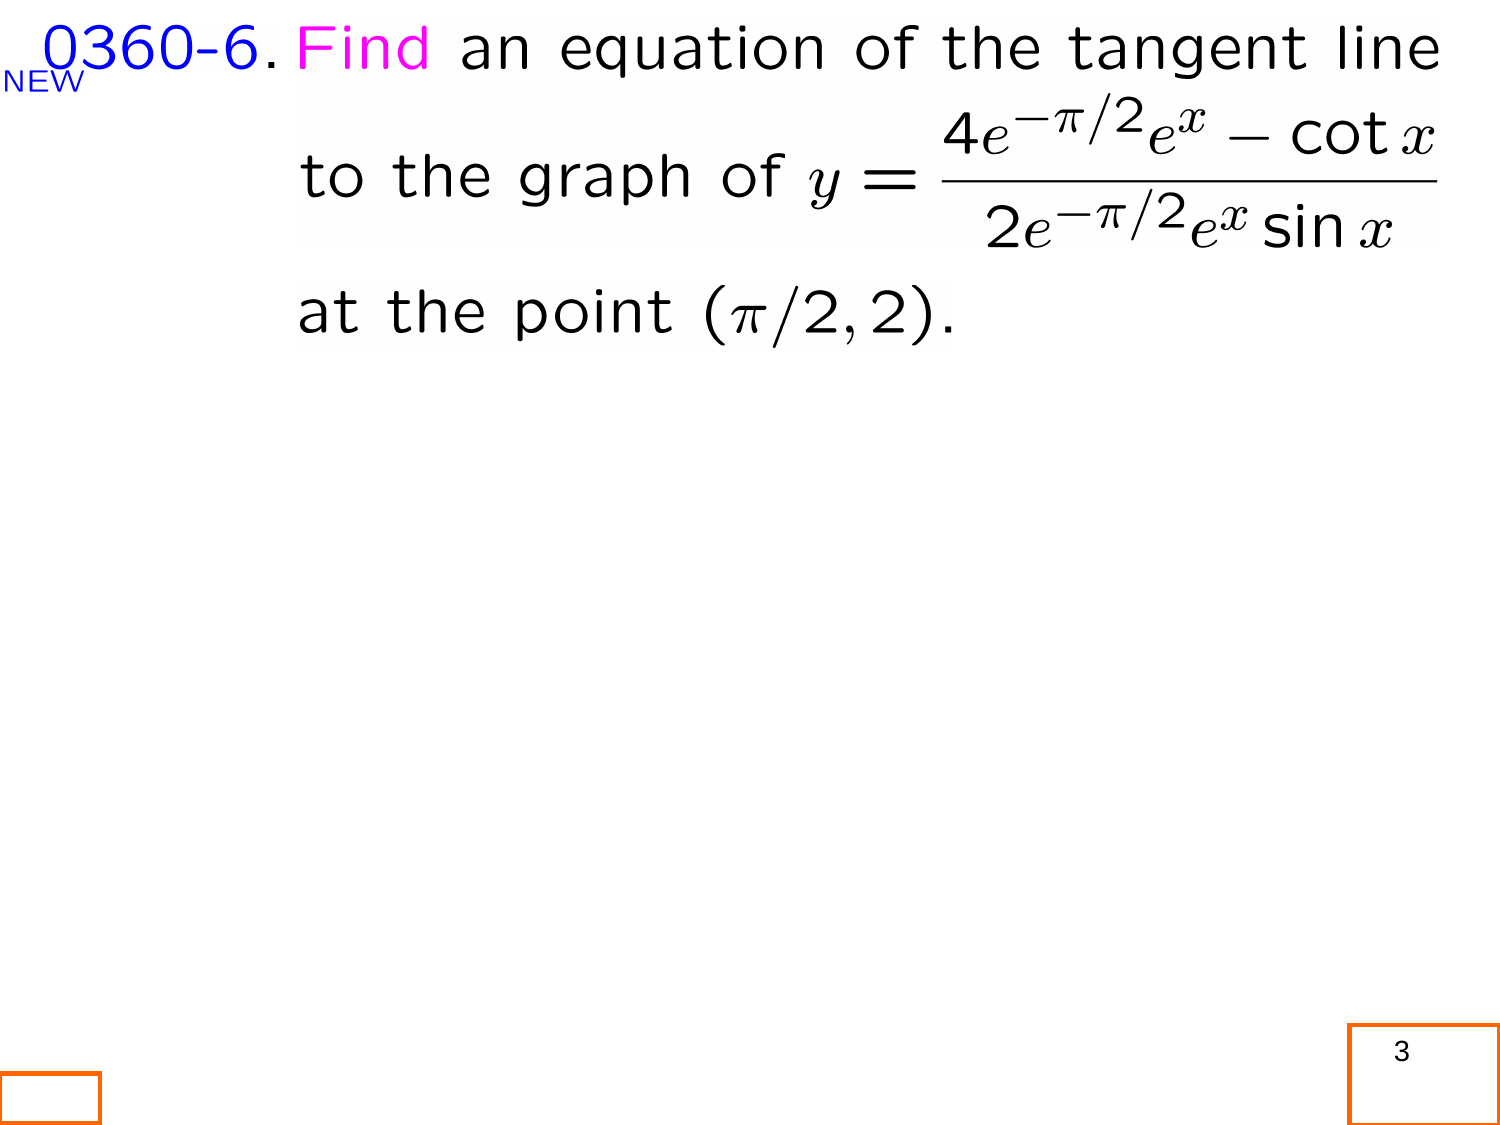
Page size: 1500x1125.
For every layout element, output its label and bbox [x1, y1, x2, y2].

picture [297, 282, 953, 351]
text_box [1349, 1025, 1500, 1125]
picture [4, 24, 277, 93]
picture [297, 92, 1439, 249]
picture [297, 22, 1439, 82]
text_box [0, 1073, 100, 1124]
